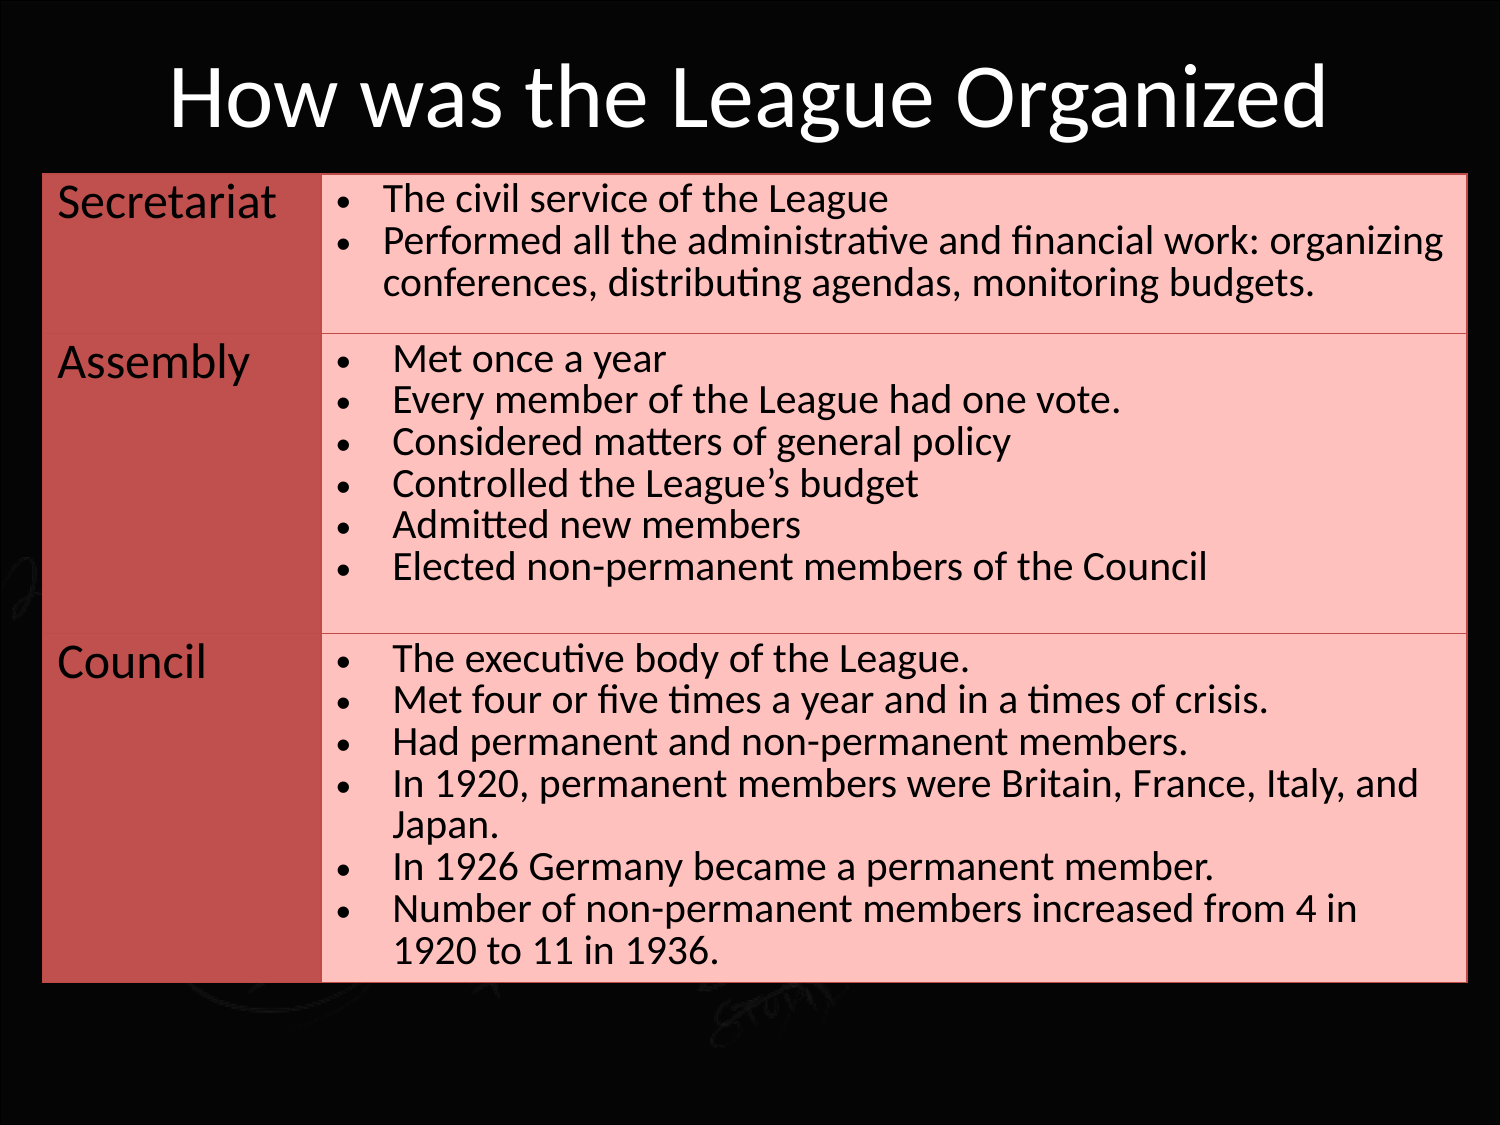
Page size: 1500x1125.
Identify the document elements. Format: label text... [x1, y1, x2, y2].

table_cell Met once a year Every member of the League had one vote. Considered matters of general policy Controlled the League’s budget Admitted new members Elected non-permanent members of the Council [322, 334, 1466, 633]
table_header Secretariat [43, 175, 320, 333]
table_cell Assembly [43, 334, 320, 633]
title How was the League Organized [75, 25, 1425, 157]
picture [0, 359, 1500, 1065]
table_header The civil service of the League Performed all the administrative and financial work: organizing conferences, distributing agendas, monitoring budgets. [322, 175, 1466, 333]
table_cell Council [43, 634, 320, 982]
table_cell The executive body of the League. Met four or five times a year and in a times of crisis. Had permanent and non-permanent members. In 1920, permanent members were Britain, France, Italy, and Japan. In 1926 Germany became a permanent member. Number of non-permanent members increased from 4 in 1920 to 11 in 1936. [322, 634, 1466, 982]
